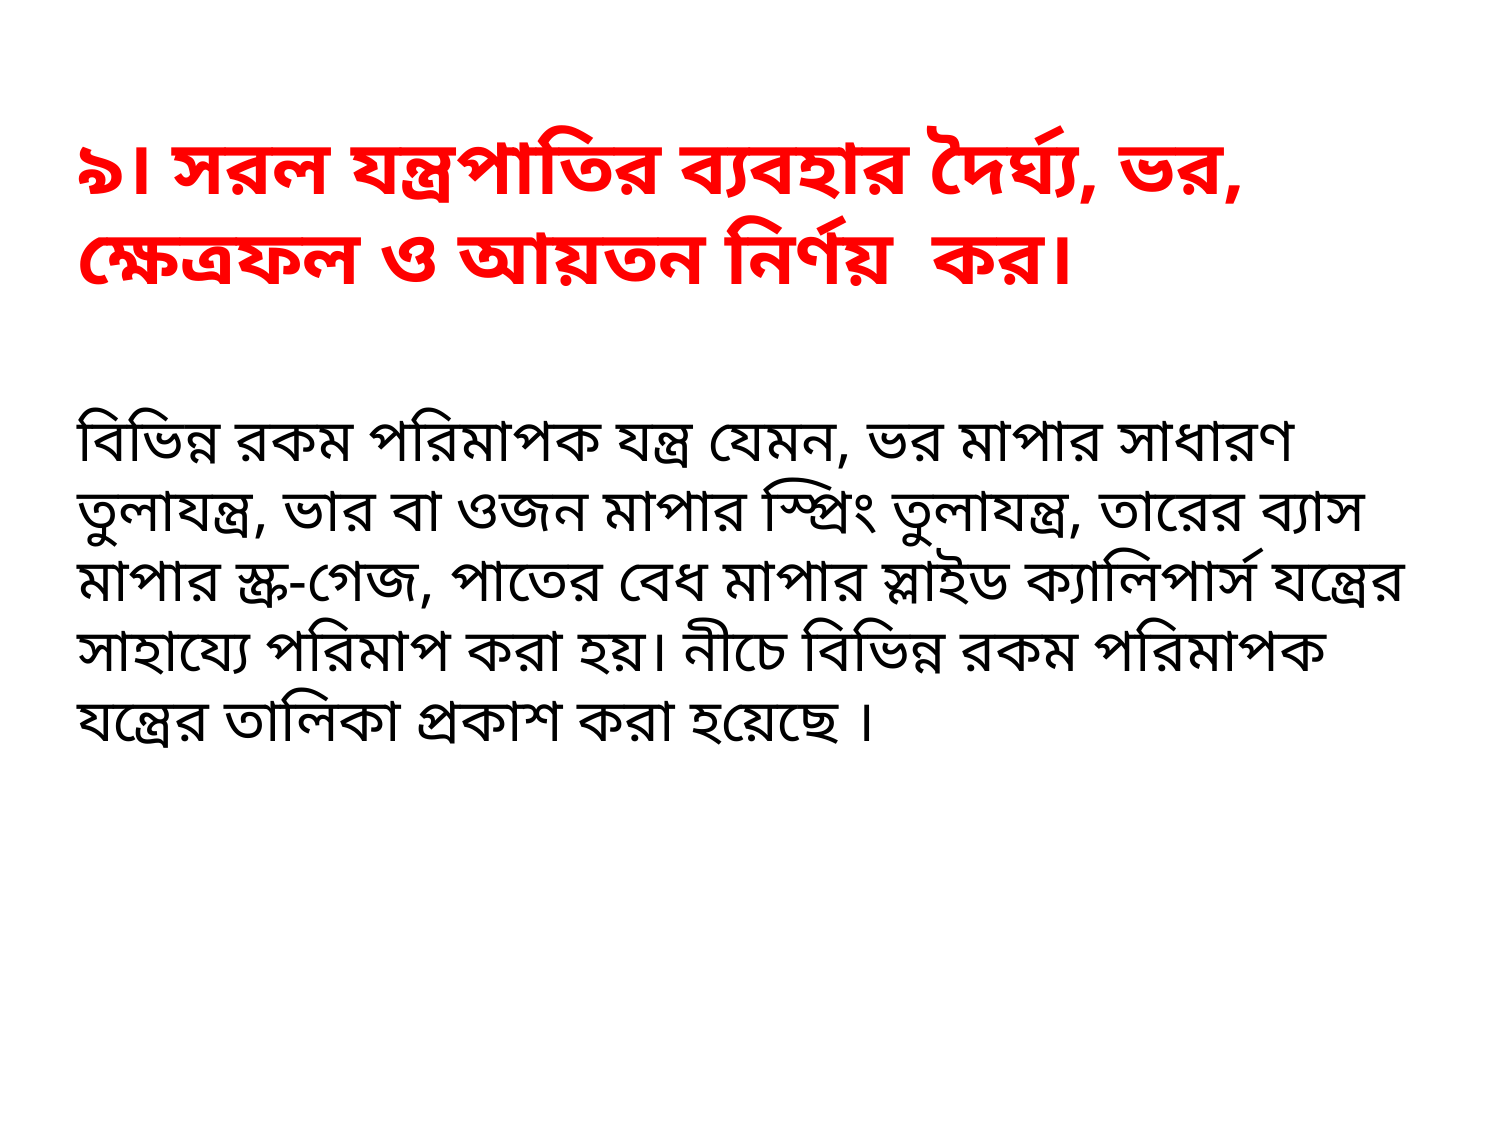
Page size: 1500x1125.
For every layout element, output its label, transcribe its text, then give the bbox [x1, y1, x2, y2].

text_box বিভিন্ন রকম পরিমাপক যন্ত্র যেমন, ভর মাপার সাধারণ তুলাযন্ত্র, ভার বা ওজন মাপার স্প্রিং তুলাযন্ত্র, তারের ব্যাস মাপার স্ক্র-গেজ, পাতের বেধ মাপার স্লাইড ক্যালিপার্স যন্ত্রের সাহায্যে পরিমাপ করা হয়। নীচে বিভিন্ন রকম পরিমাপক যন্ত্রের তালিকা প্রকাশ করা হয়েছে । [62, 395, 1447, 761]
text_box ৯। সরল যন্ত্রপাতির ব্যবহার দৈর্ঘ্য, ভর, ক্ষেত্রফল ও আয়তন নির্ণয় কর। [62, 112, 1447, 308]
